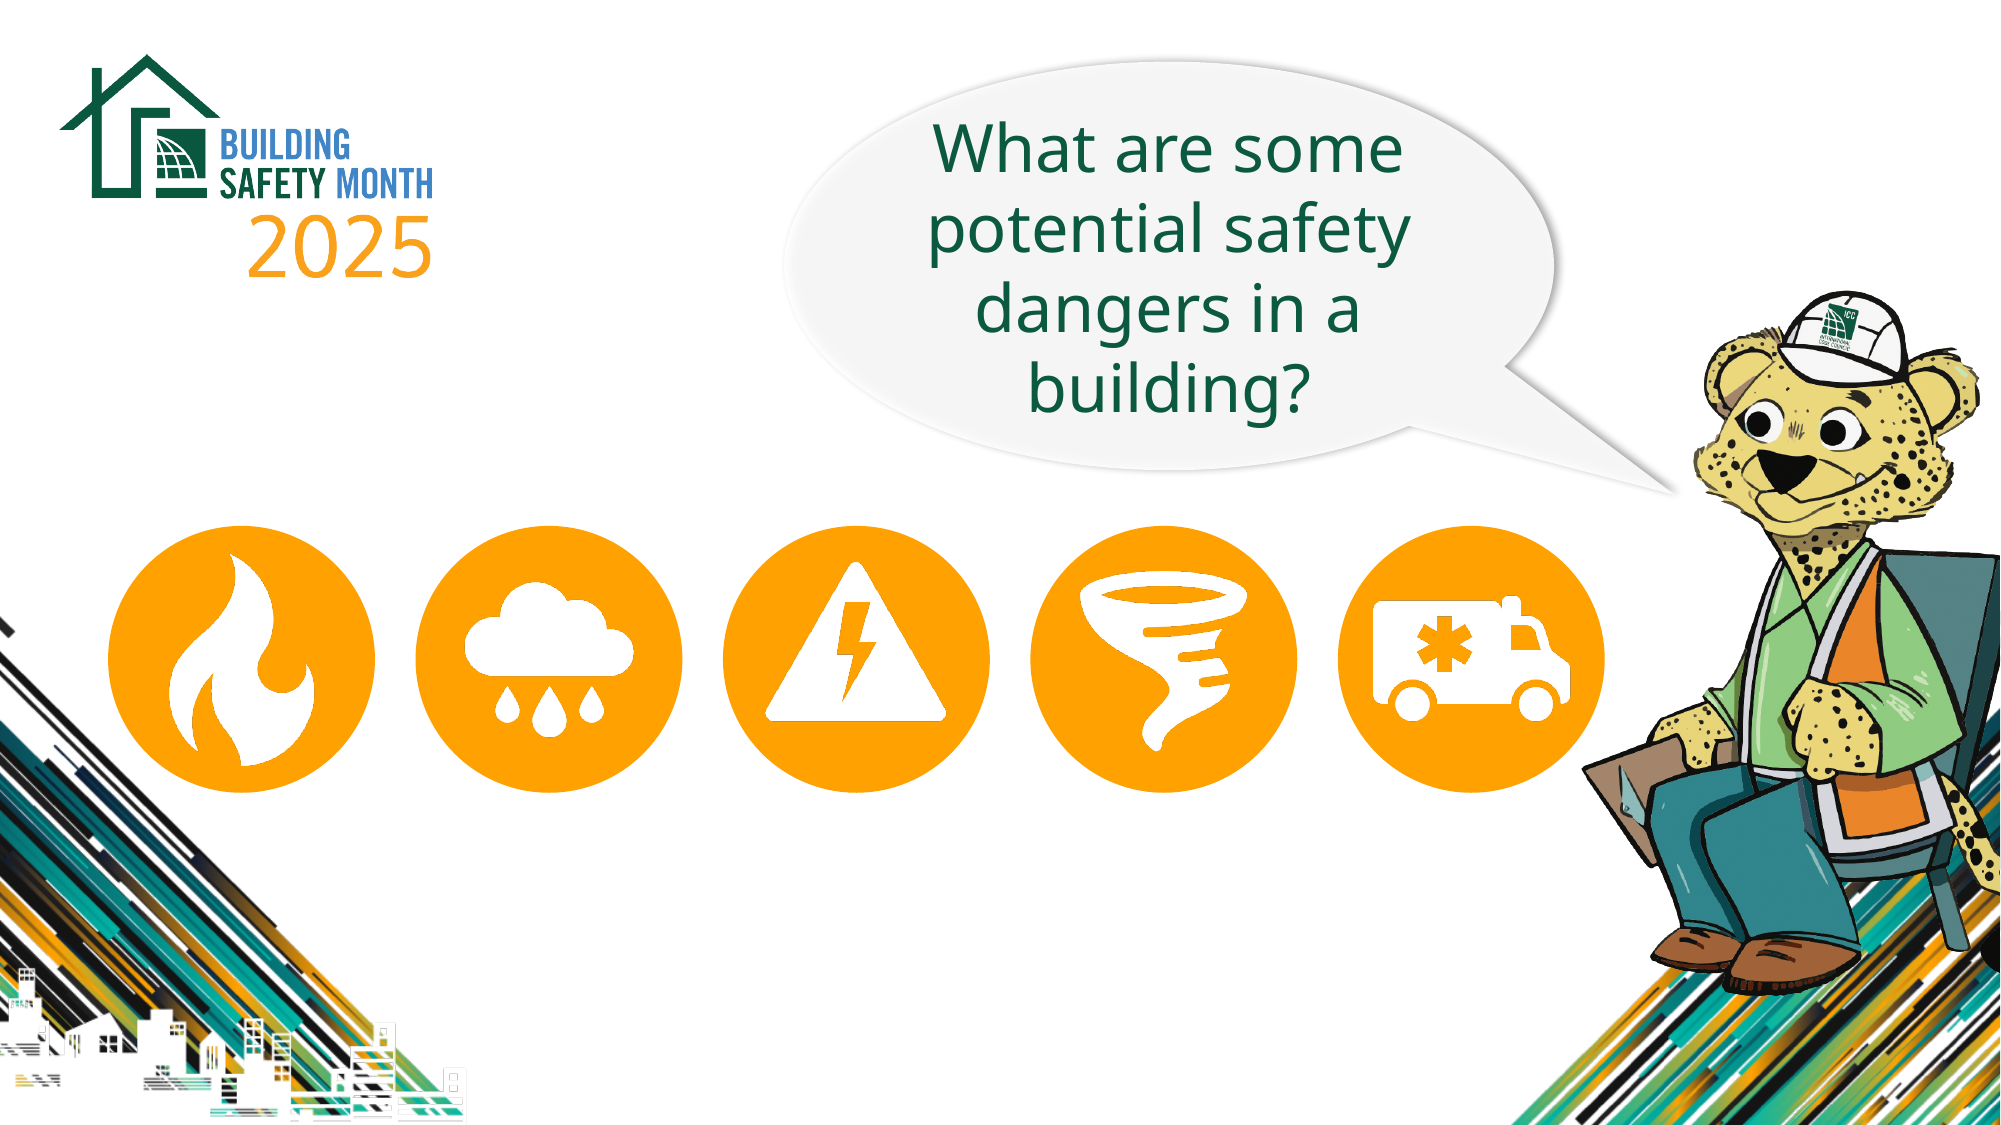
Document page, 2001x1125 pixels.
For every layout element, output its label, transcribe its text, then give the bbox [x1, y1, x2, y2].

picture [0, 580, 620, 1125]
picture [1338, 290, 2001, 1125]
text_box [1029, 525, 1298, 794]
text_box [722, 525, 991, 794]
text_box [107, 525, 376, 794]
picture [59, 54, 432, 278]
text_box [414, 525, 683, 794]
text_box What are some potential safety dangers in a building? [782, 60, 1580, 472]
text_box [1337, 525, 1606, 794]
